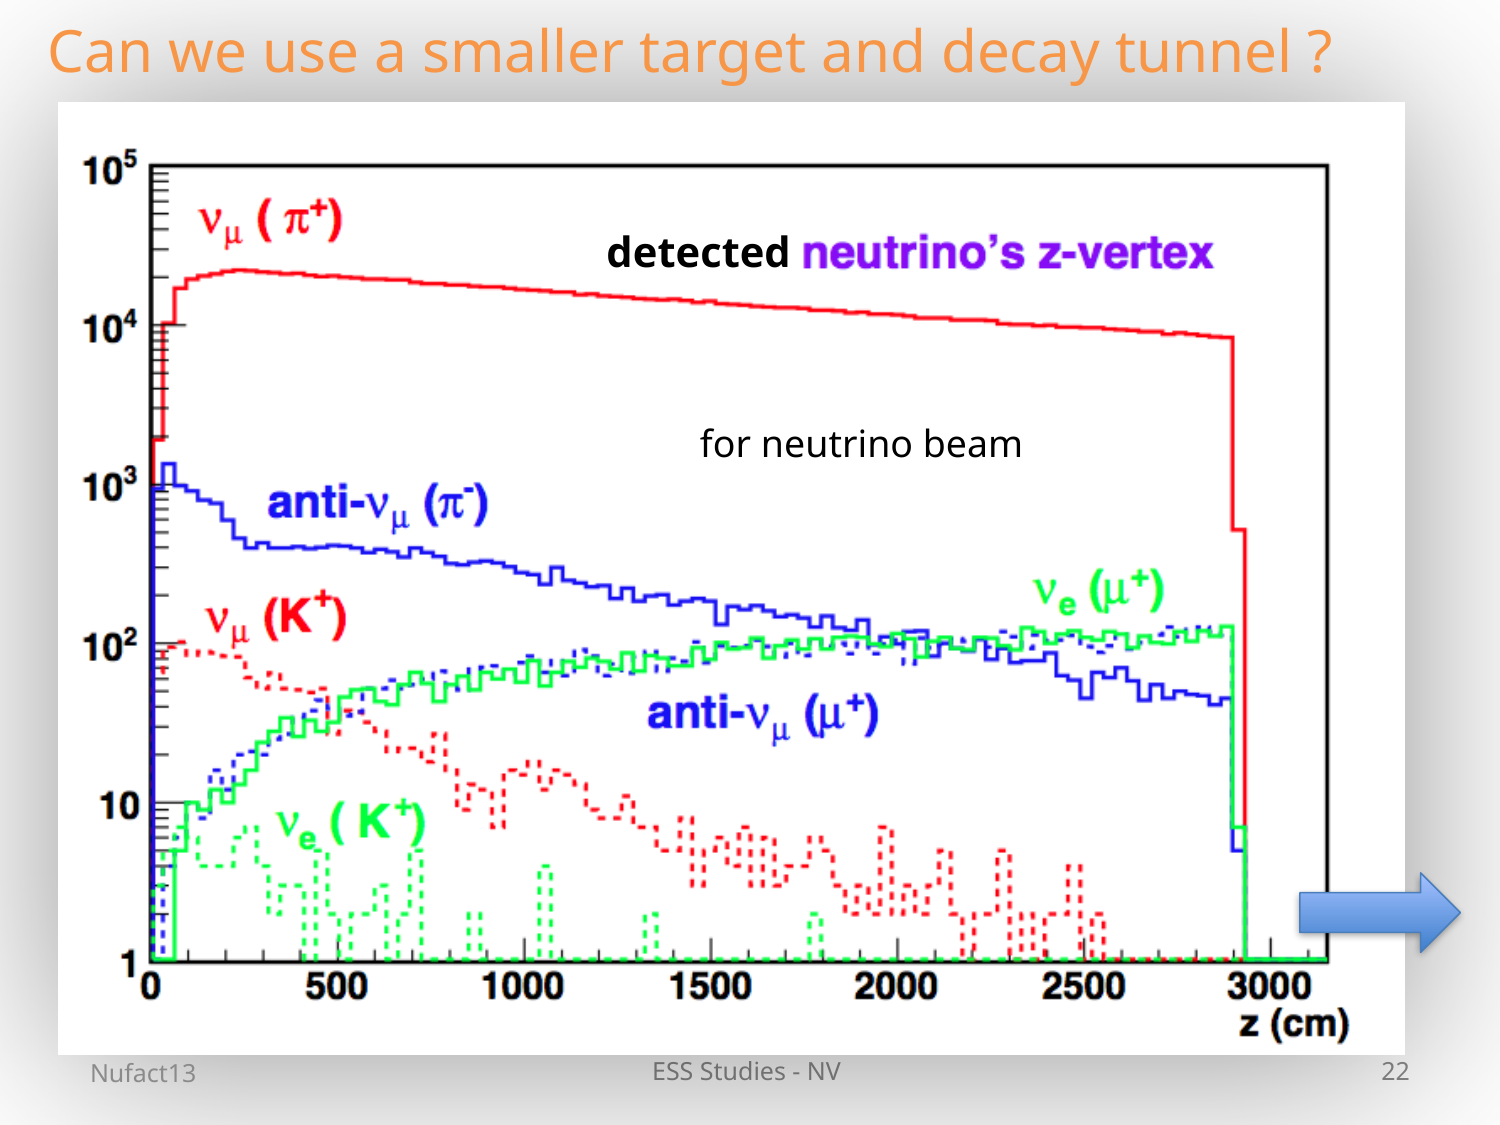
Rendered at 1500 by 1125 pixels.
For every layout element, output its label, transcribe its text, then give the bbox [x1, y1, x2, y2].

slide_number Nufact13 [75, 1063, 425, 1103]
footer ESS Studies - NV [512, 1063, 988, 1103]
slide_number 22 [1074, 1042, 1425, 1103]
text_box Can we use a smaller target and decay tunnel ? [33, 6, 1442, 91]
picture [58, 102, 1405, 1056]
text_box [1410, 872, 1461, 954]
